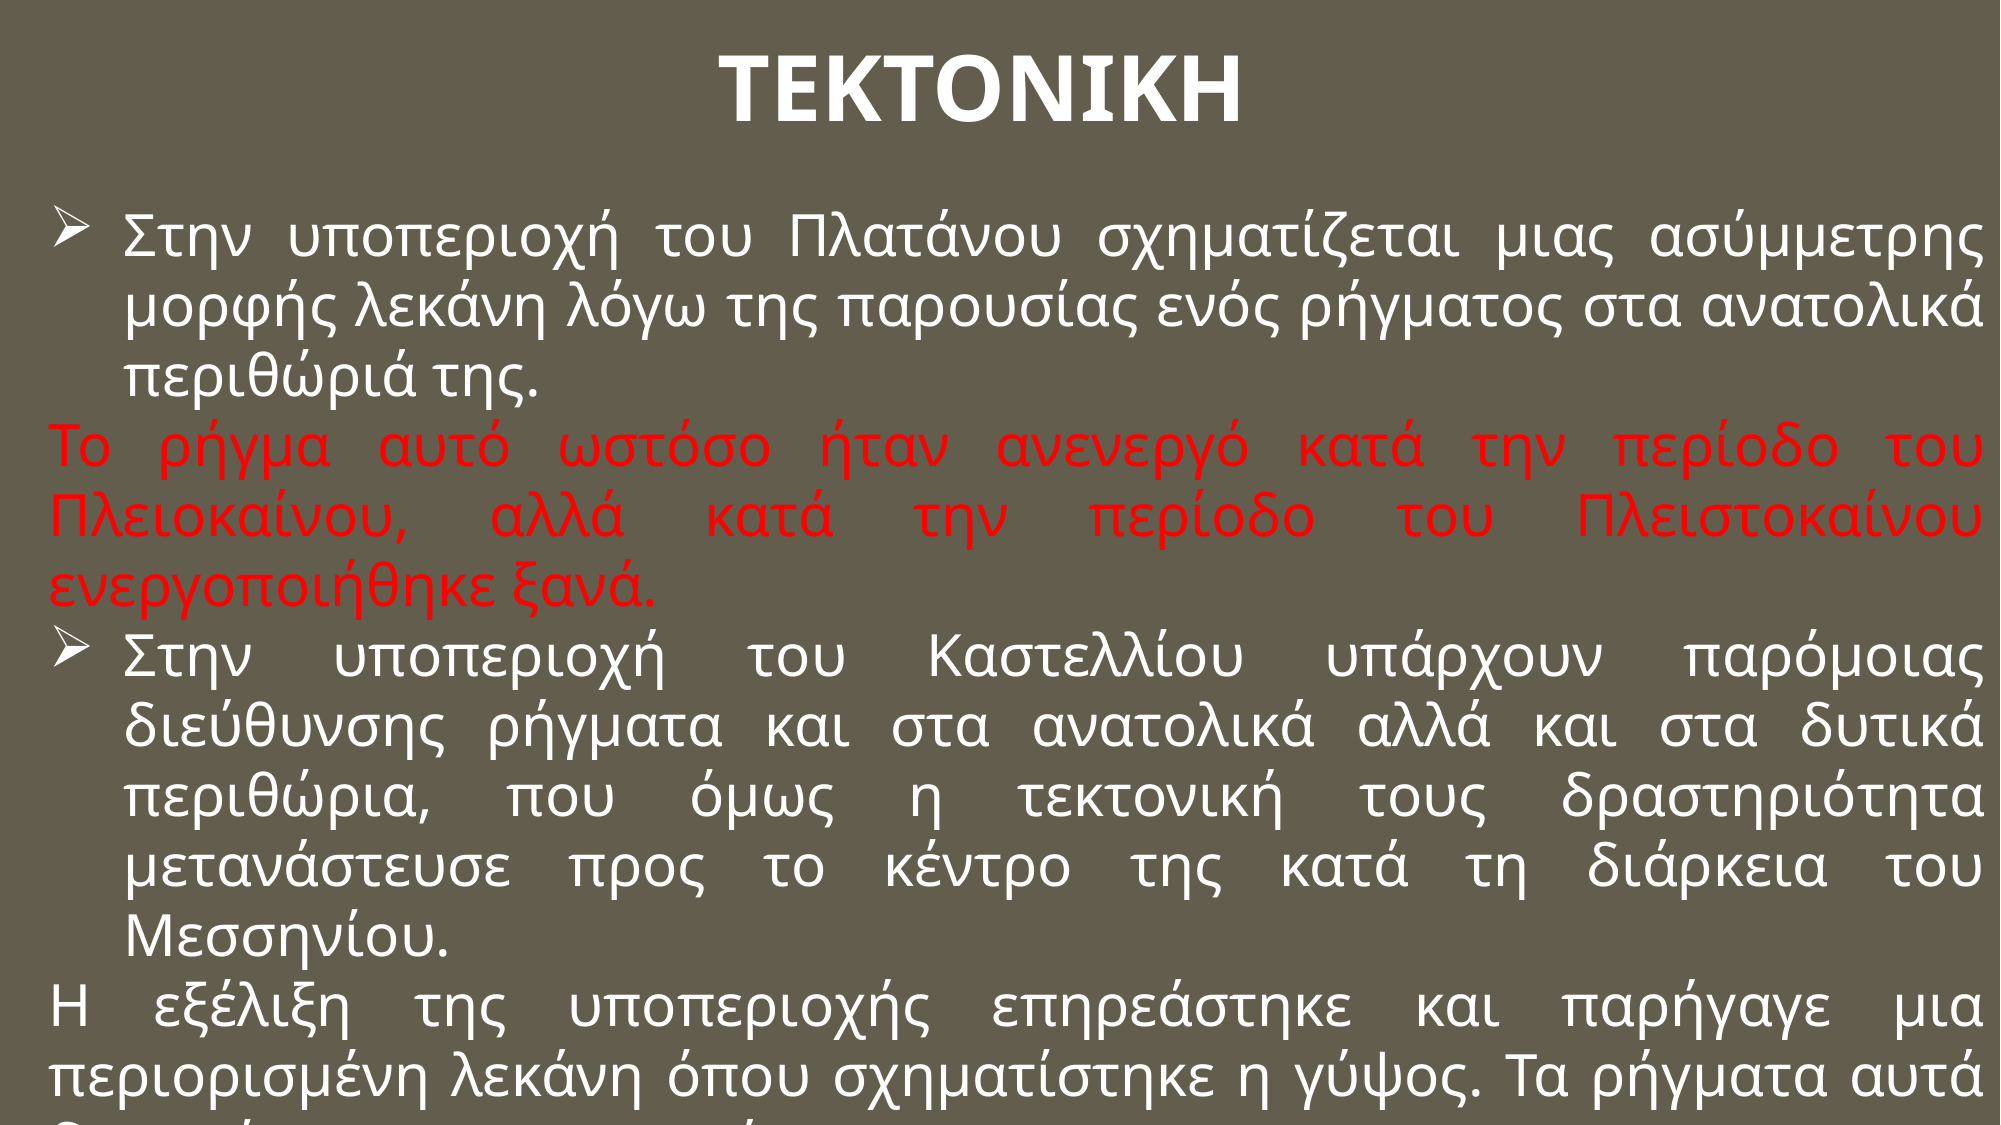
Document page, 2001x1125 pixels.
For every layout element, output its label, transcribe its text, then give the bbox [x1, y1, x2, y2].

text_box ΤΕΚΤΟΝΙΚΗ [702, 22, 1263, 148]
text_box Στην υποπεριοχή του Πλατάνου σχηματίζεται μιας ασύμμετρης μορφής λεκάνη λόγω της παρουσίας ενός ρήγματος στα ανατολικά περιθώριά της. Το ρήγμα αυτό ωστόσο ήταν ανενεργό κατά την περίοδο του Πλειοκαίνου, αλλά κατά την περίοδο του Πλειστοκαίνου ενεργοποιήθηκε ξανά. Στην υποπεριοχή του Καστελλίου υπάρχουν παρόμοιας διεύθυνσης ρήγματα και στα ανατολικά αλλά και στα δυτικά περιθώρια, που όμως η τεκτονική τους δραστηριότητα μετανάστευσε προς το κέντρο της κατά τη διάρκεια του Μεσσηνίου. Η εξέλιξη της υποπεριοχής επηρεάστηκε και παρήγαγε μια περιορισμένη λεκάνη όπου σχηματίστηκε η γύψος. Τα ρήγματα αυτά δεν φαίνονται στην επιφάνεια. [34, 190, 2000, 1125]
